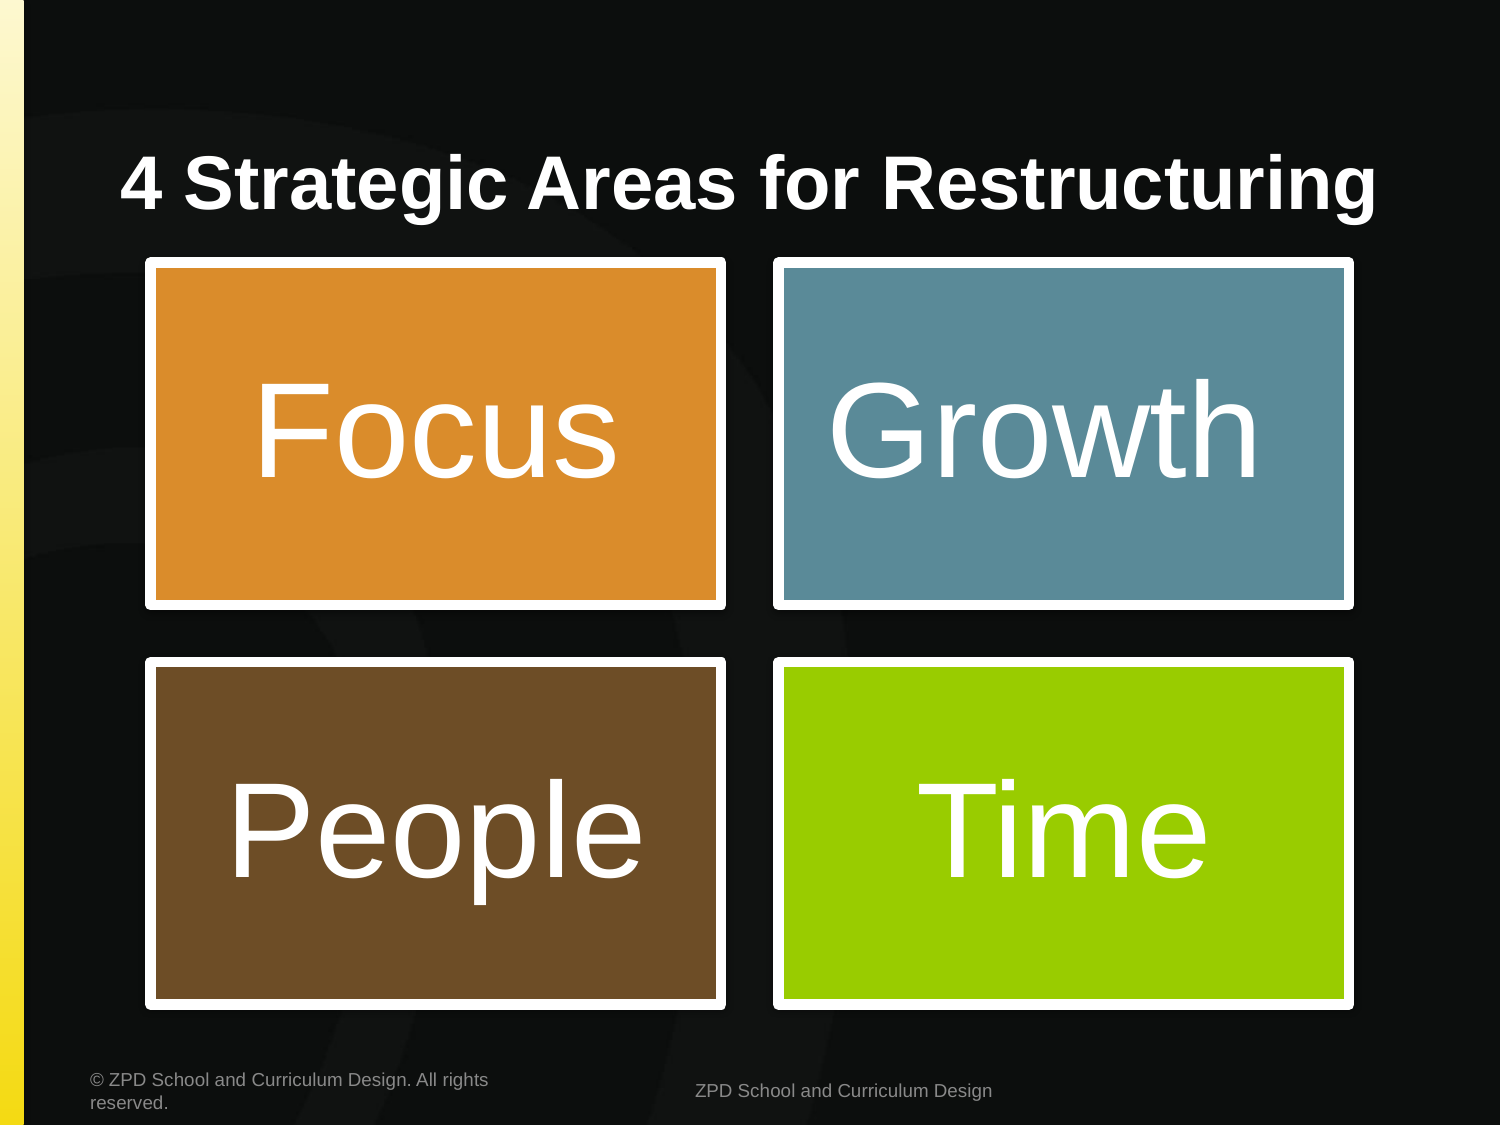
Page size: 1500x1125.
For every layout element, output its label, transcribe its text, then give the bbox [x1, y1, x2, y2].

title 4 Strategic Areas for Restructuring [75, 45, 1425, 233]
slide_number © ZPD School and Curriculum Design. All rights reserved. [75, 1060, 512, 1121]
picture [24, 0, 1500, 1125]
footer ZPD School and Curriculum Design [512, 1060, 1175, 1121]
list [74, 262, 1426, 1006]
